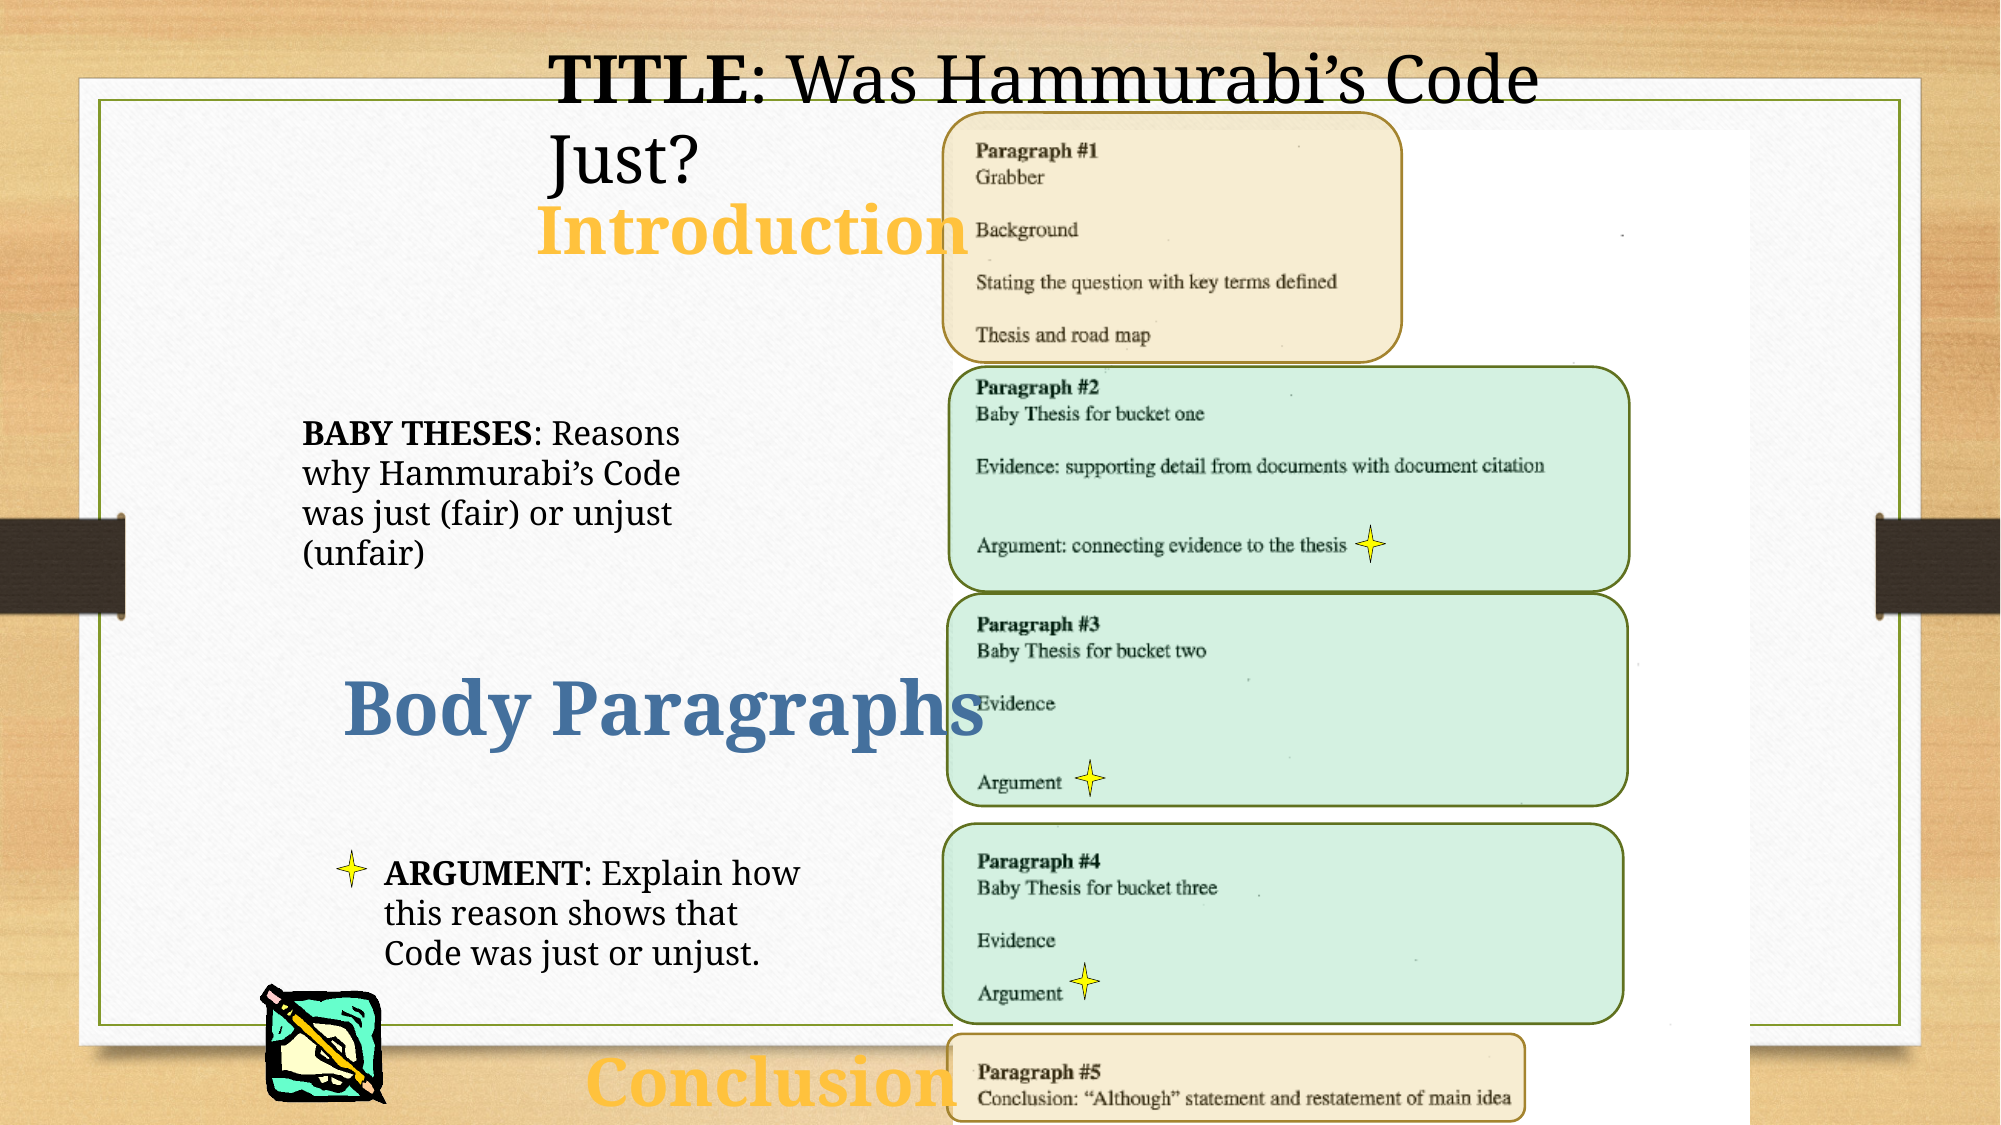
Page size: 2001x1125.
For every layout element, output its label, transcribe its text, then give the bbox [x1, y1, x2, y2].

text_box Introduction [521, 180, 942, 276]
text_box BABY THESES: Reasons why Hammurabi’s Code was just (fair) or unjust (unfair) [287, 404, 721, 580]
picture [0, 0, 2001, 1125]
text_box [335, 848, 369, 889]
text_box ARGUMENT: Explain how this reason shows that Code was just or unjust. [369, 844, 840, 980]
text_box TITLE: Was Hammurabi’s Code Just? [533, 29, 1617, 204]
text_box Body Paragraphs [328, 653, 942, 759]
text_box Conclusion [569, 1031, 942, 1125]
